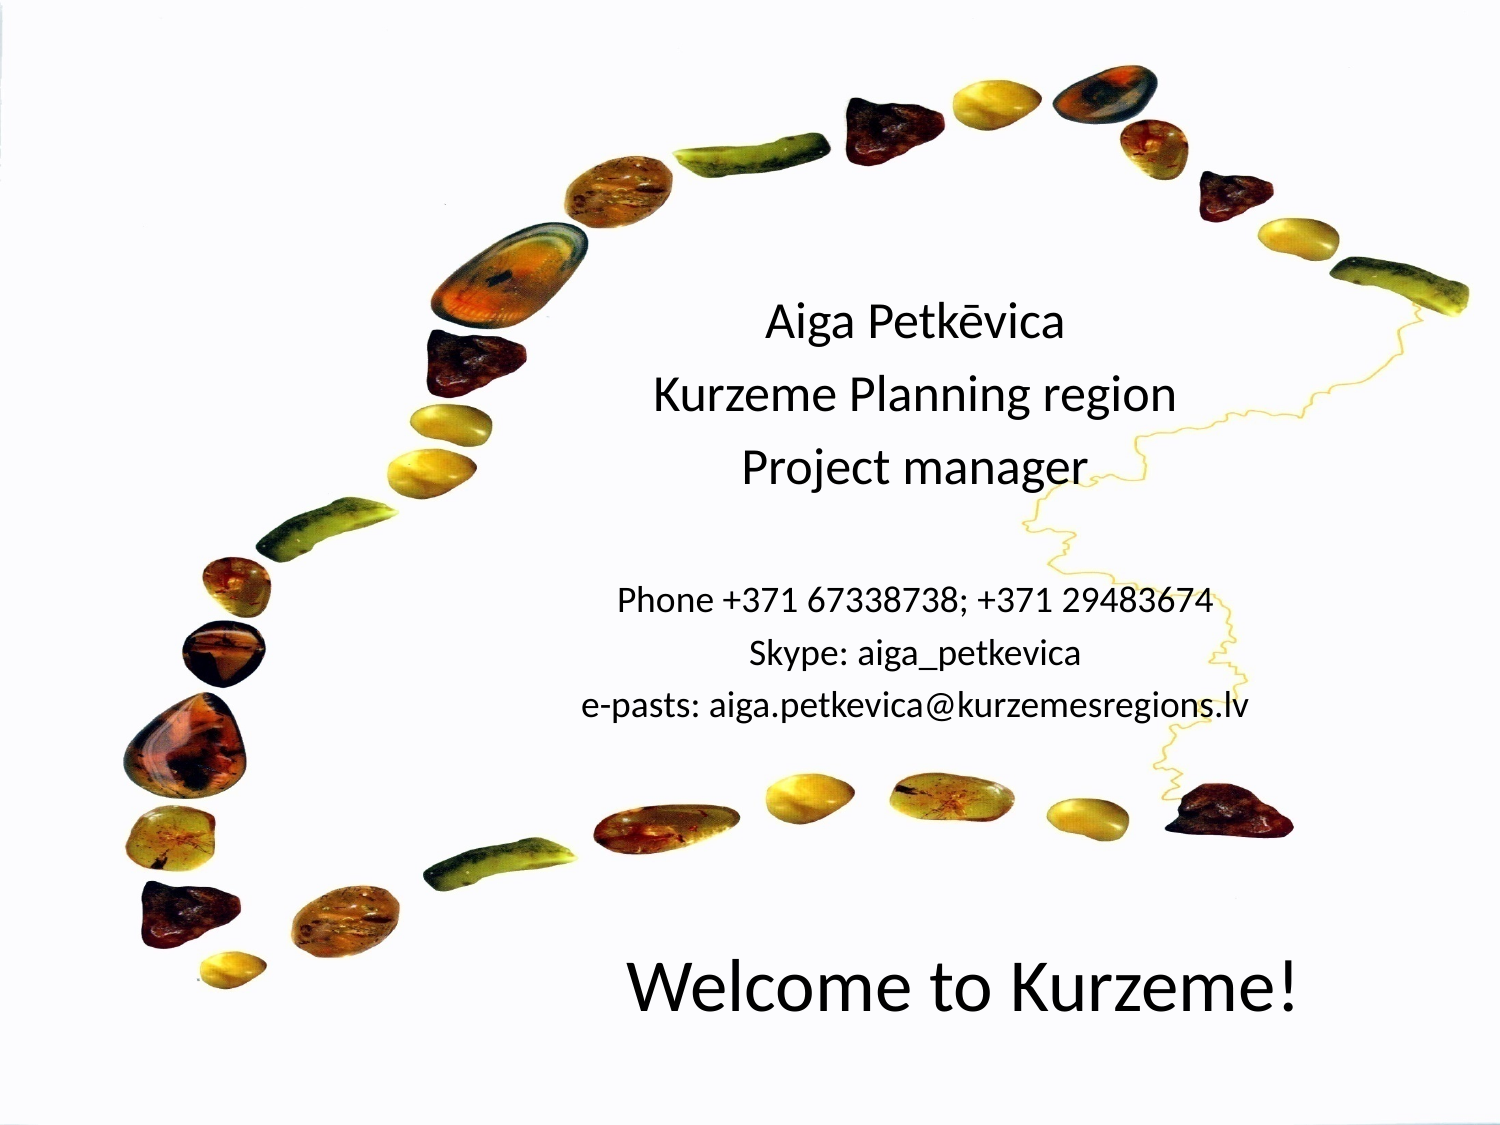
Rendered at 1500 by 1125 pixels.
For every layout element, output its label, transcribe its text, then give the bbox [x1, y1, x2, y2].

list Aiga Petkēvica Kurzeme Planning region Project manager Phone +371 67338738; +371 29483674 Skype: aiga_petkevica e-pasts: aiga.petkevica@kurzemesregions.lv [419, 278, 1412, 752]
picture [0, 0, 1500, 1125]
text_box Welcome to Kurzeme! [611, 928, 1316, 1034]
